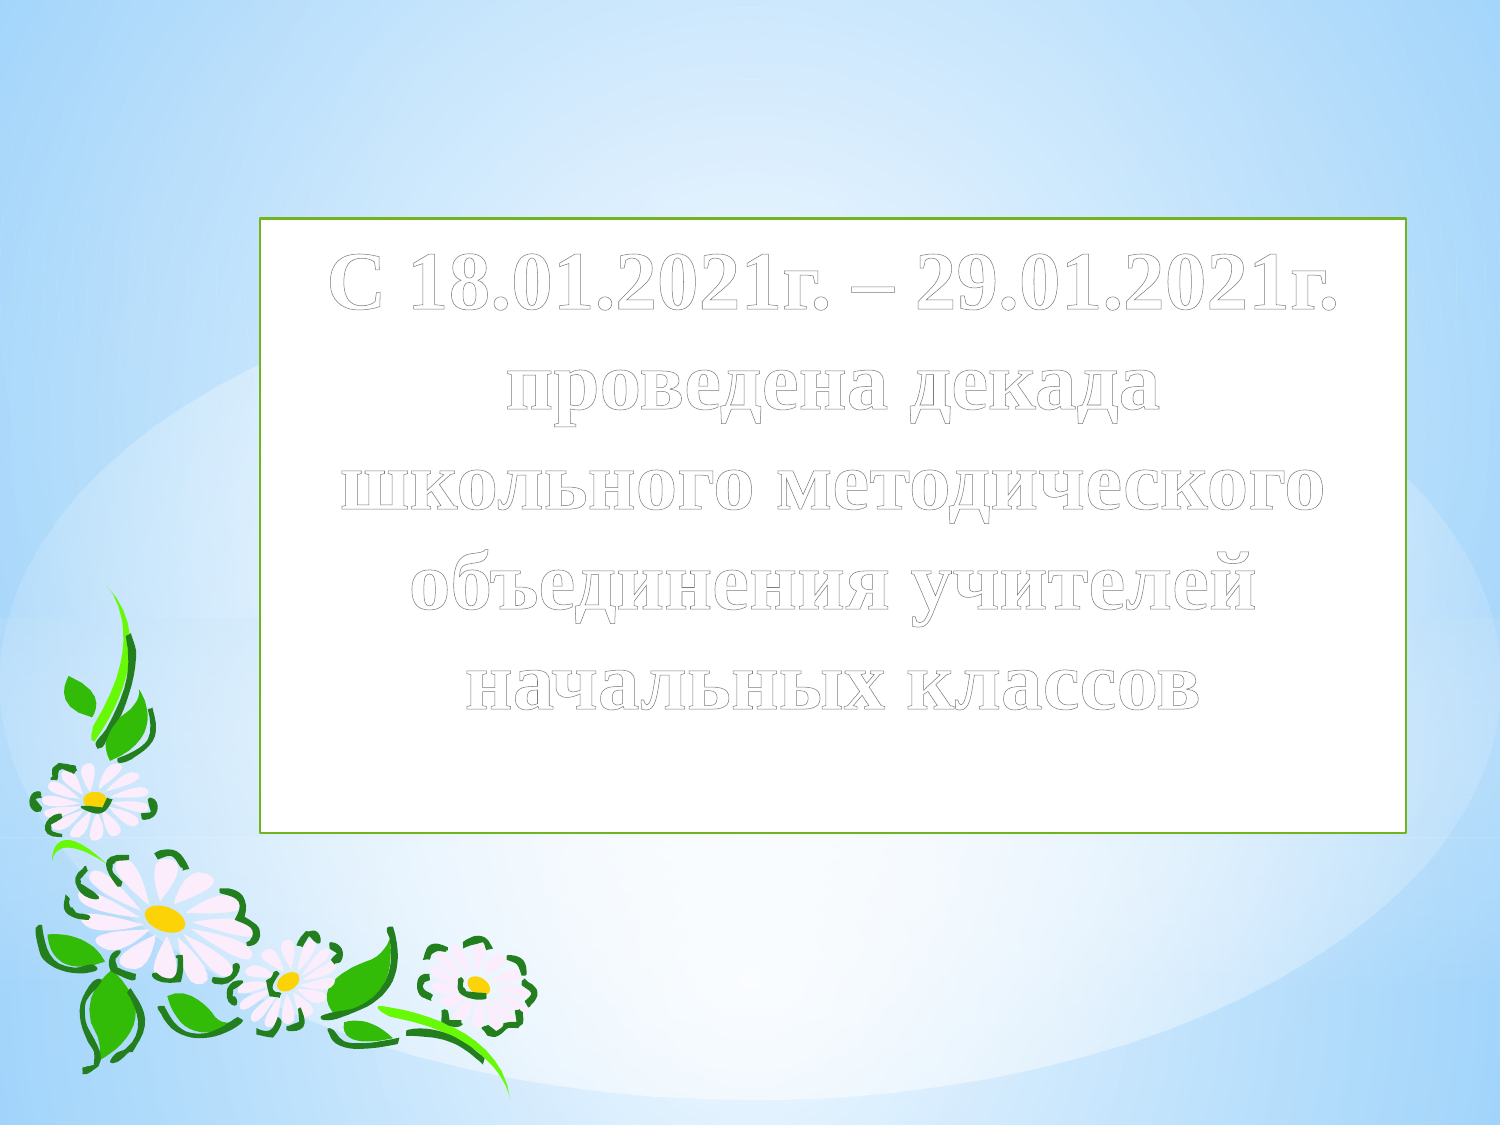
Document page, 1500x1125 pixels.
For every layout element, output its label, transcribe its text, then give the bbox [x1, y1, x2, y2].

text_box С 18.01.2021г. – 29.01.2021г. проведена декада школьного методического объединения учителей начальных классов [259, 217, 1407, 834]
picture [29, 585, 538, 1100]
